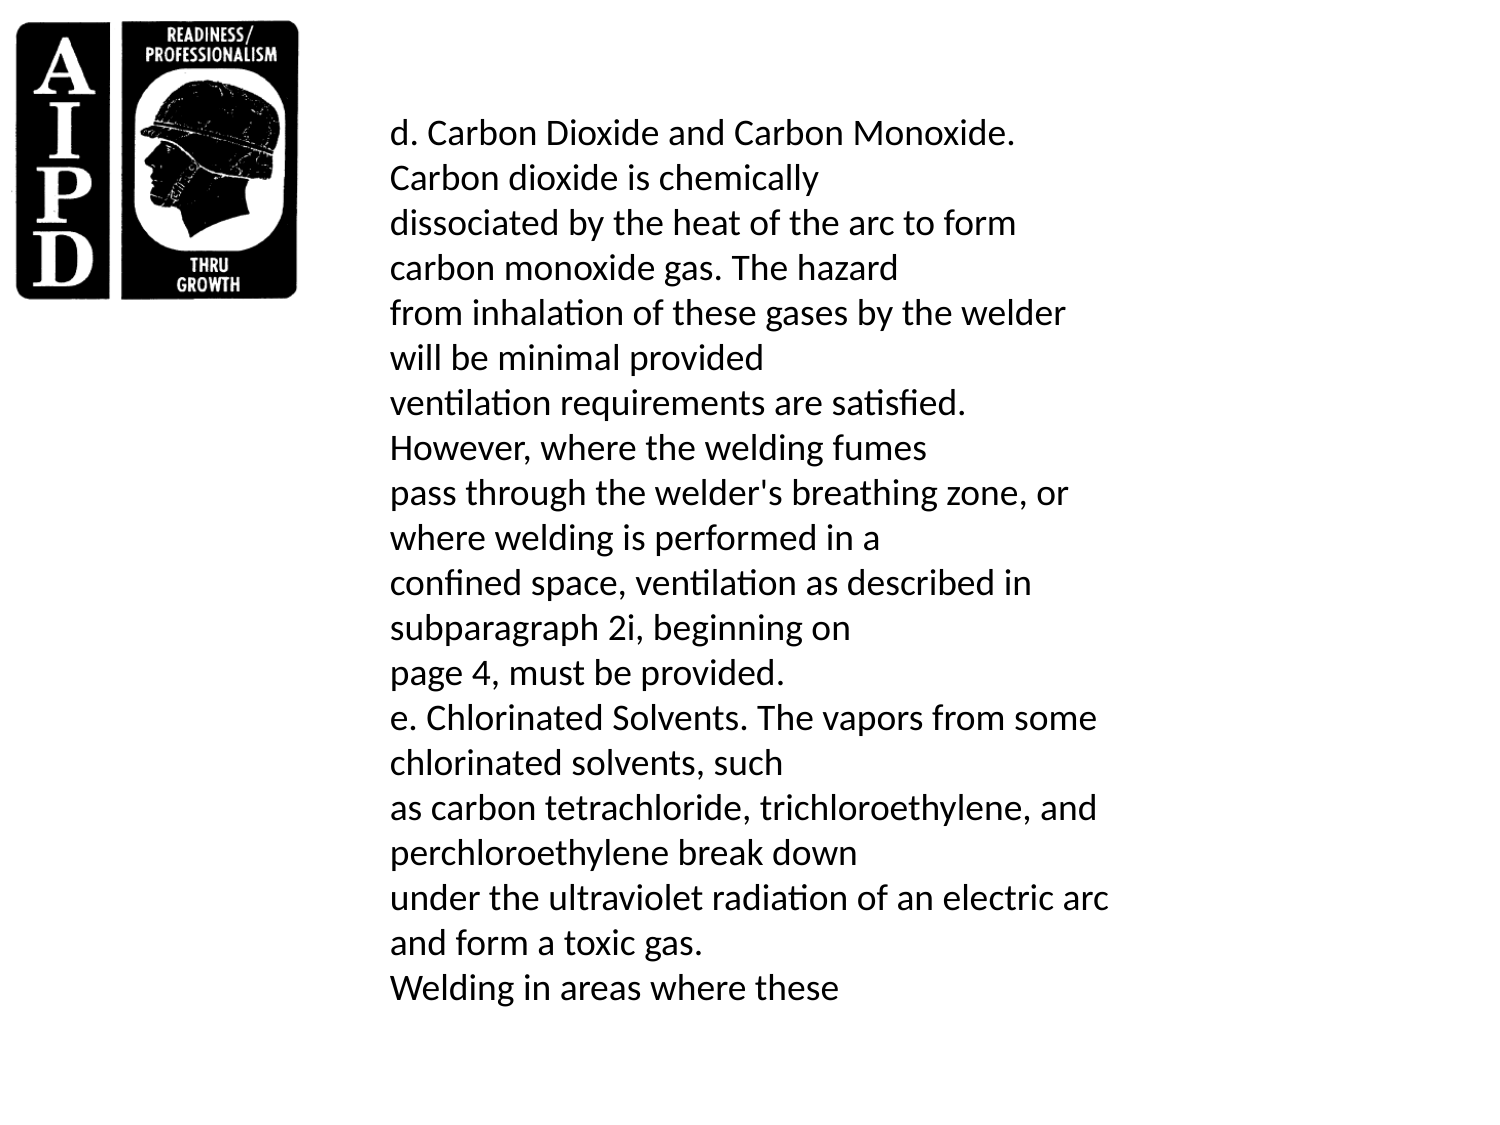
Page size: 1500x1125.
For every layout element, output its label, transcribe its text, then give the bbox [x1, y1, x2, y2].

picture [0, 12, 326, 313]
text_box d. Carbon Dioxide and Carbon Monoxide. Carbon dioxide is chemically dissociated by the heat of the arc to form carbon monoxide gas. The hazard from inhalation of these gases by the welder will be minimal provided ventilation requirements are satisfied. However, where the welding fumes pass through the welder's breathing zone, or where welding is performed in a confined space, ventilation as described in subparagraph 2i, beginning on page 4, must be provided. e. Chlorinated Solvents. The vapors from some chlorinated solvents, such as carbon tetrachloride, trichloroethylene, and perchloroethylene break down under the ultraviolet radiation of an electric arc and form a toxic gas. Welding in areas where these [374, 100, 1125, 1016]
